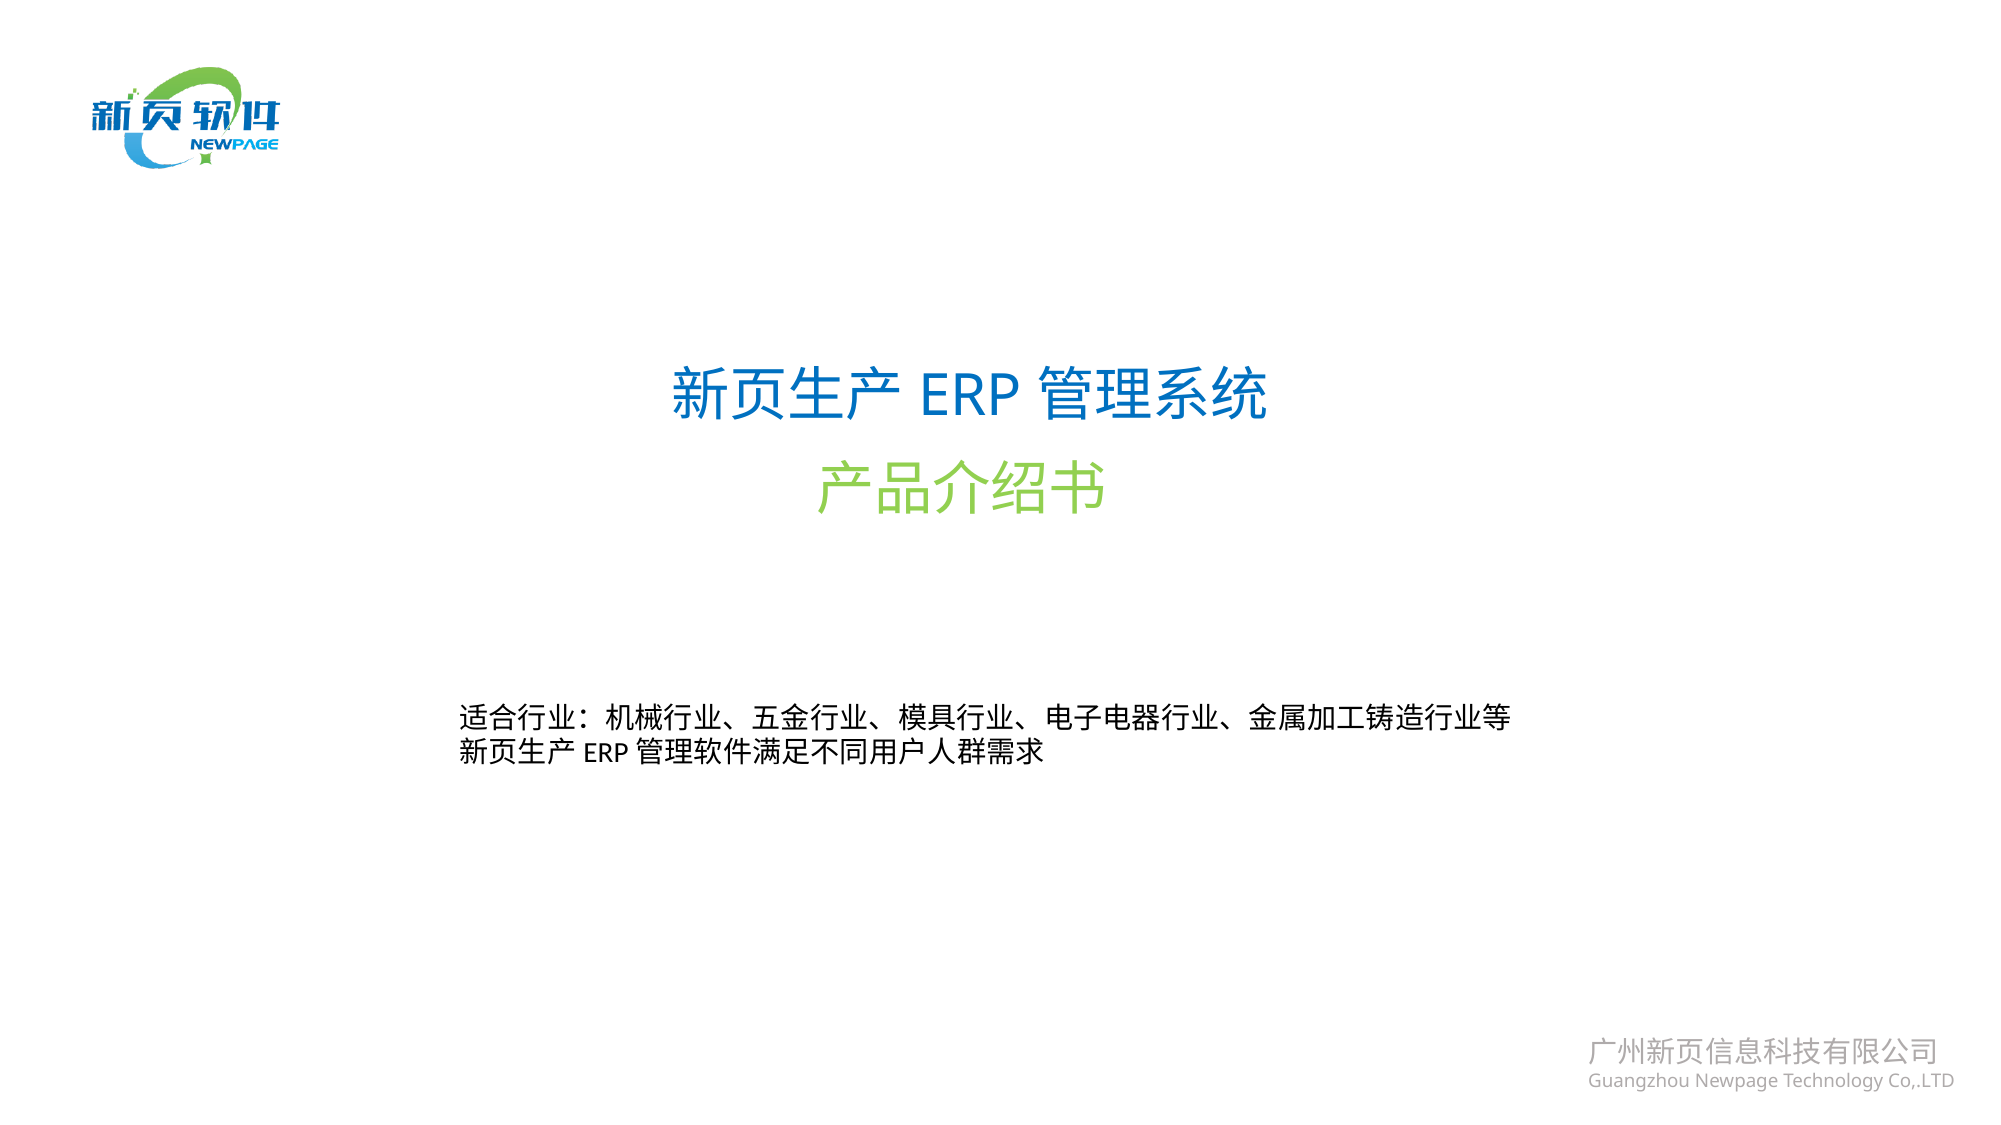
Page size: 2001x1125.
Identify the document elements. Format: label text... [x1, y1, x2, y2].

text_box 适合行业：机械行业、五金行业、模具行业、电子电器行业、金属加工铸造行业等 新页生产ERP管理软件满足不同用户人群需求 [444, 691, 1528, 777]
text_box 产品介绍书 [801, 443, 1123, 529]
text_box 广州新页信息科技有限公司 Guangzhou Newpage Technology Co,.LTD [1573, 1026, 1970, 1099]
picture [0, 0, 382, 248]
text_box 新页生产ERP管理系统 [656, 350, 1284, 435]
